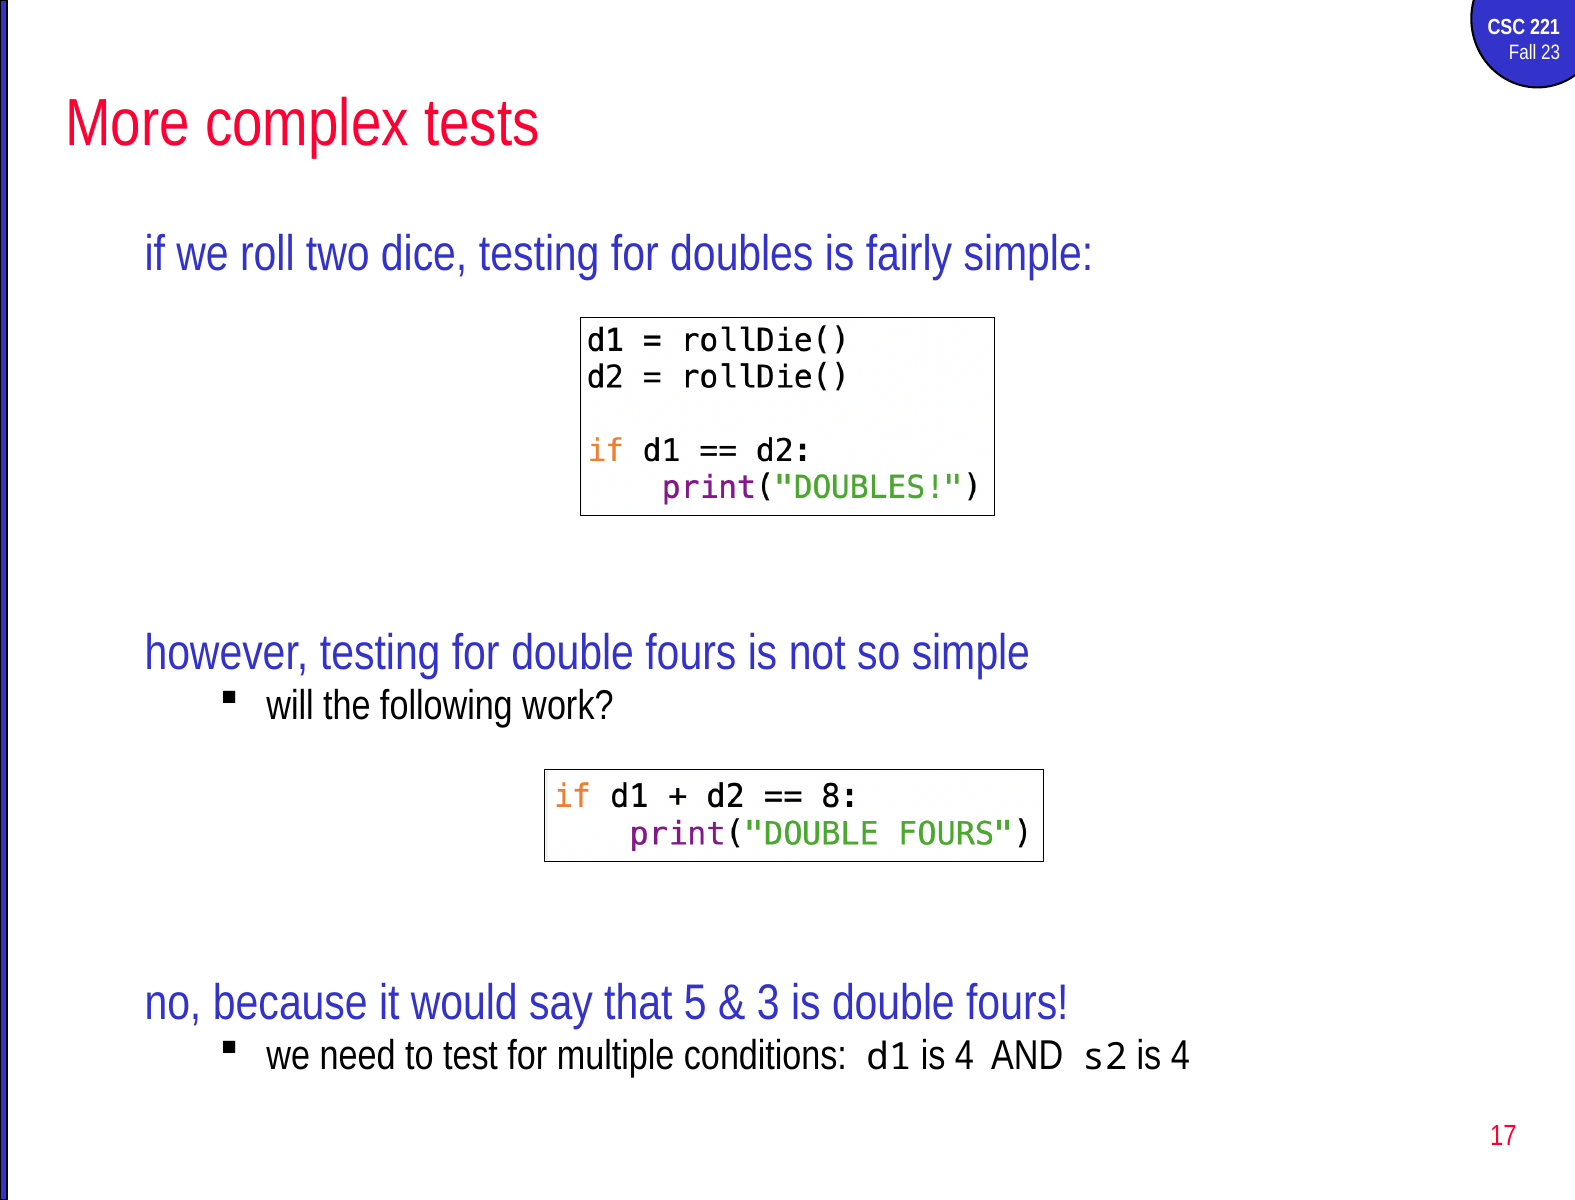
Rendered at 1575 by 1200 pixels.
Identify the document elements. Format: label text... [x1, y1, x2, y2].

slide_number 17 [1203, 1100, 1532, 1174]
text_box no, because it would say that 5 & 3 is double fours! we need to test for multiple conditions: d1 is 4 AND s2 is 4 [129, 961, 1558, 1100]
list if we roll two dice, testing for doubles is fairly simple: [129, 212, 1558, 313]
title More complex tests [50, 62, 1538, 175]
picture [543, 768, 1044, 862]
text_box however, testing for double fours is not so simple will the following work? [129, 612, 1558, 712]
picture [580, 317, 995, 516]
